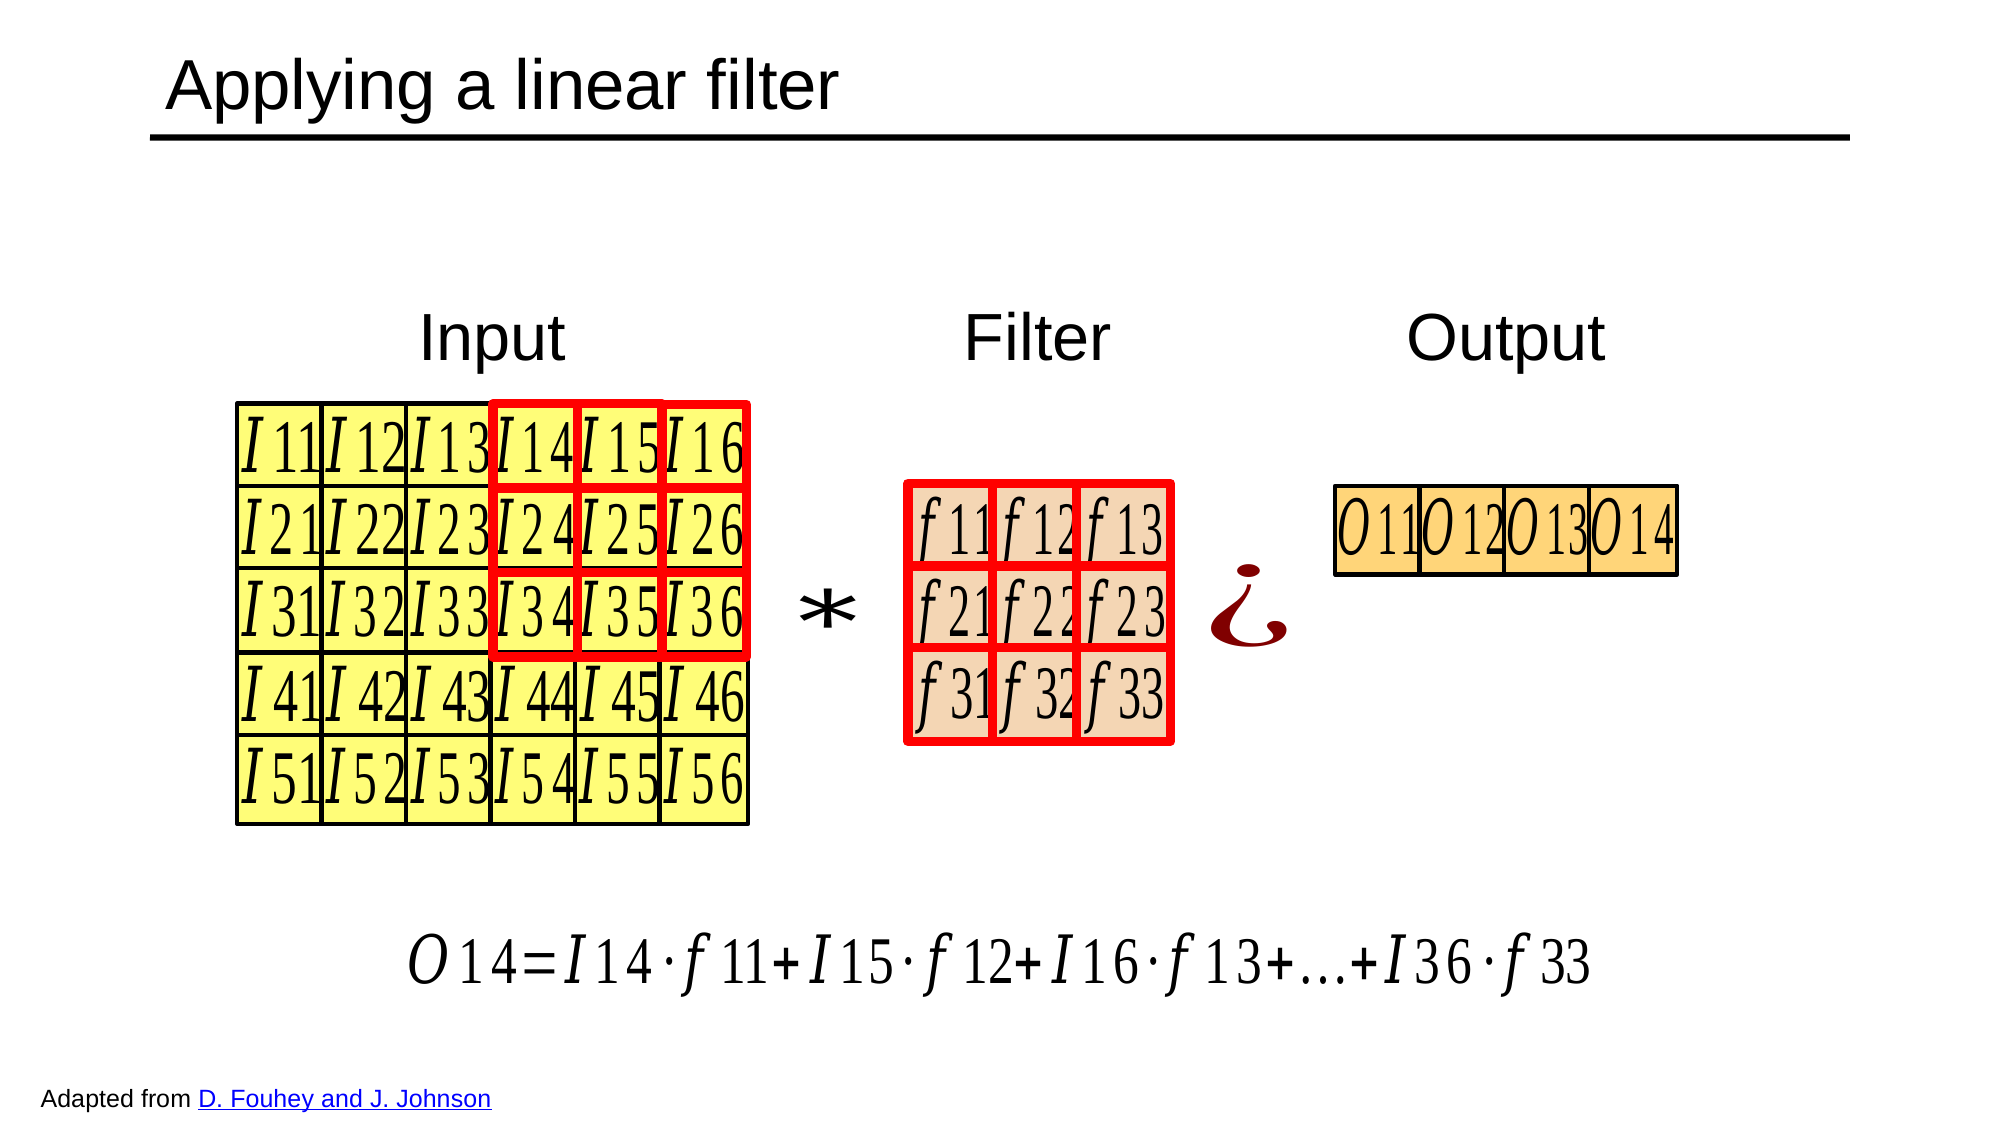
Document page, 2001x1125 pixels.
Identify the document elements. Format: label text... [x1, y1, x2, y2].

title Applying a linear filter [149, 12, 1851, 151]
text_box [912, 487, 1166, 737]
text_box Filter [907, 286, 1169, 382]
text_box Adapted from D. Fouhey and J. Johnson [25, 1074, 507, 1120]
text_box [492, 403, 747, 658]
text_box Output [1376, 286, 1637, 382]
text_box Input [239, 286, 747, 382]
